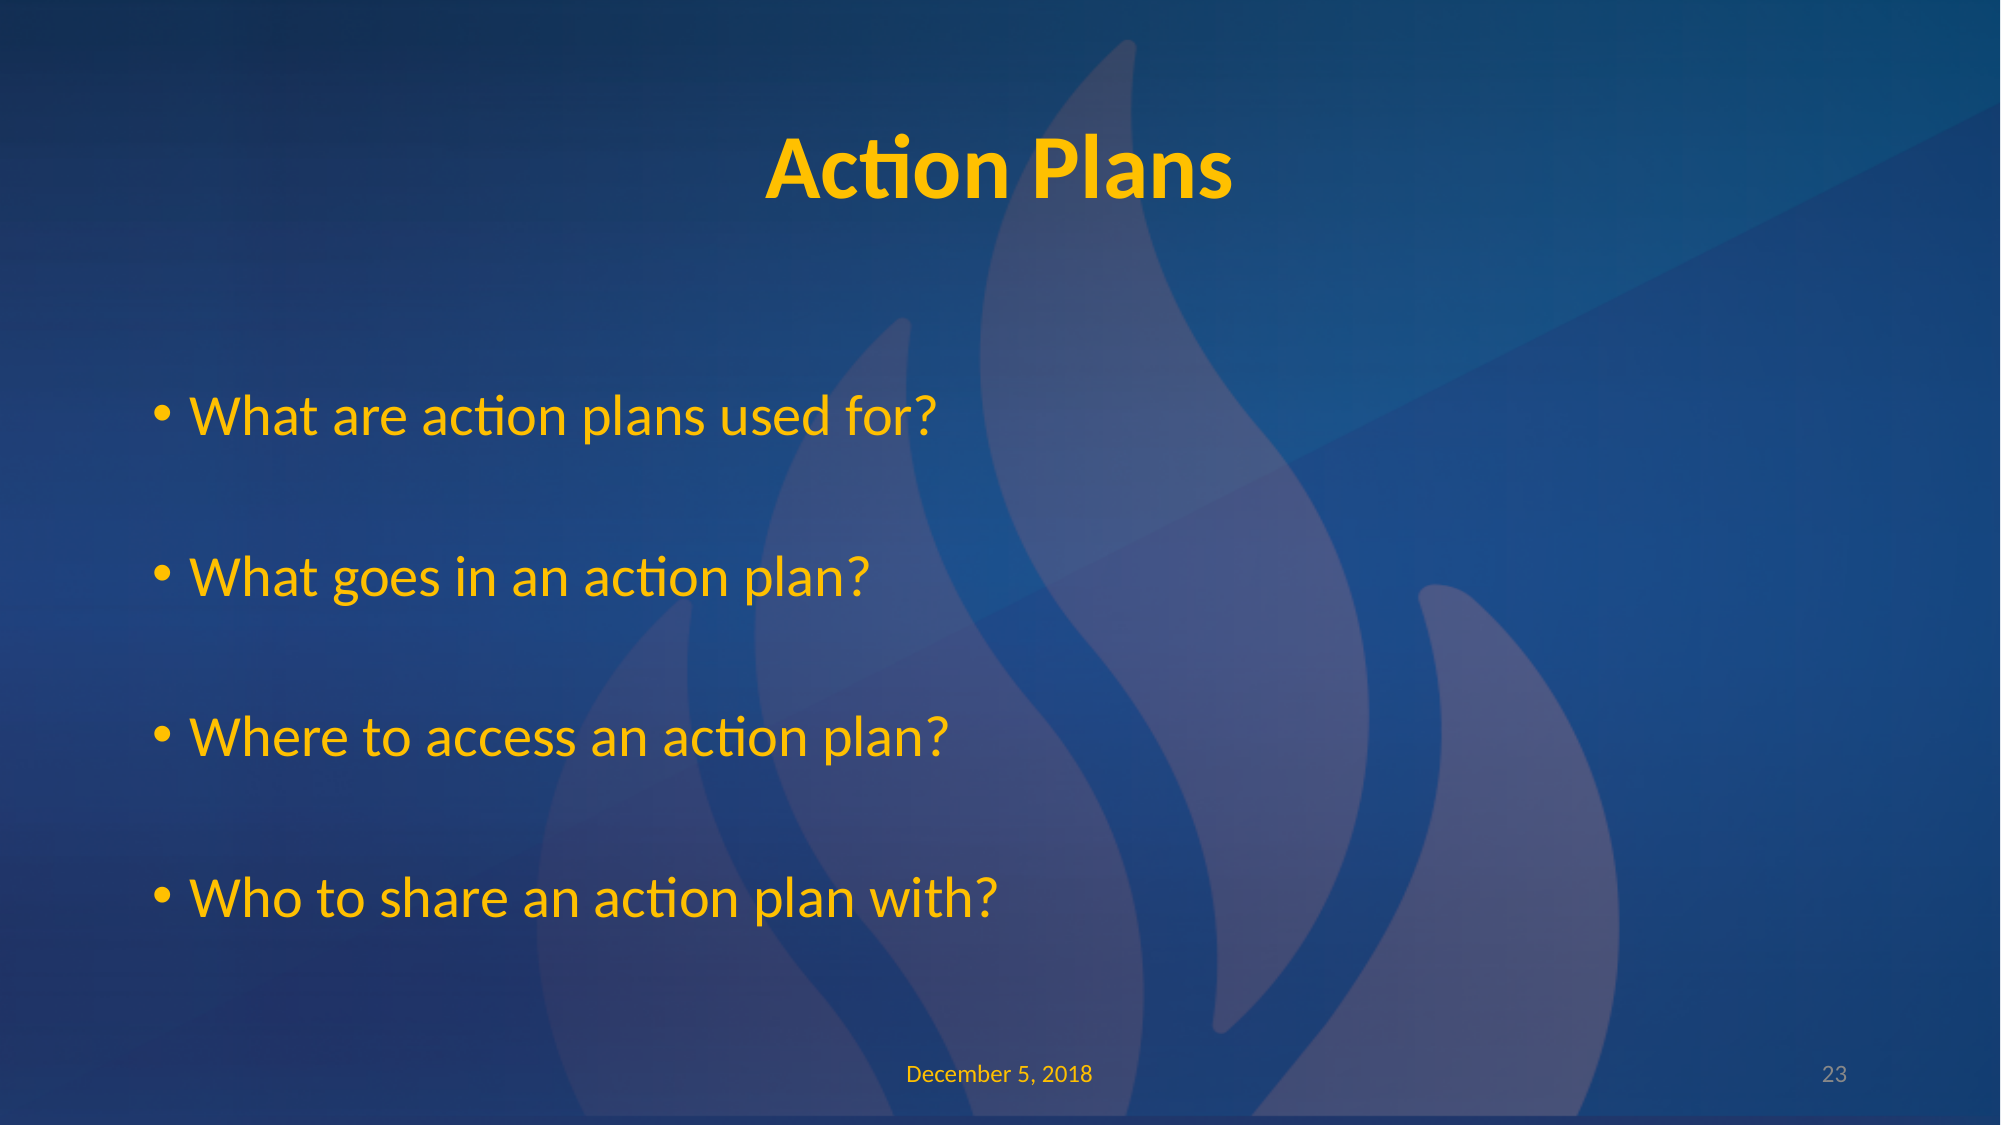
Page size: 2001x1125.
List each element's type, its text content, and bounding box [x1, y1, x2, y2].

slide_number ‹#› [1412, 1042, 1863, 1103]
picture [0, 0, 2001, 1125]
footer December 5, 2018 [662, 1042, 1338, 1103]
title Action Plans [137, 59, 1863, 278]
list What are action plans used for? What goes in an action plan? Where to access an action plan? Who to share an action plan with? [137, 299, 1863, 1014]
